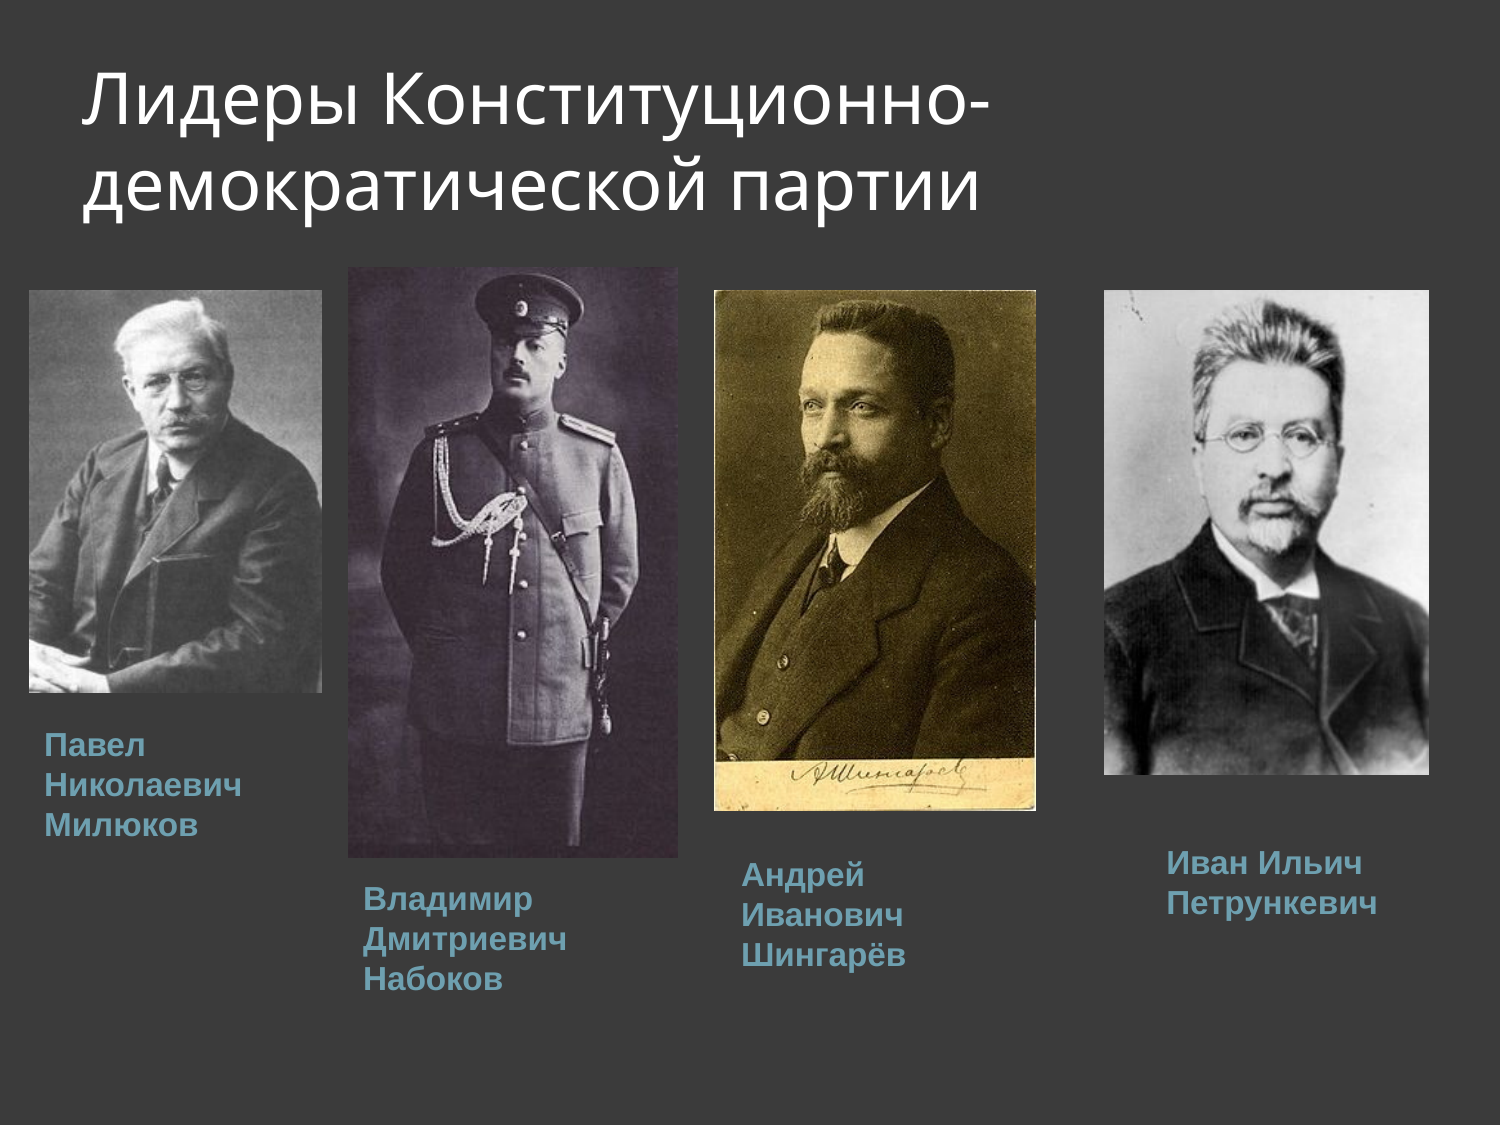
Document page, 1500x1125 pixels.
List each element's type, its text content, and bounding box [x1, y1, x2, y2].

list Владимир Дмитриевич Набоков [348, 869, 691, 1008]
list Павел Николаевич Милюков [29, 716, 325, 854]
picture [714, 290, 1036, 811]
picture [1104, 290, 1429, 776]
title Лидеры Конституционно-демократической партии [75, 44, 1425, 233]
text_box Андрей Иванович Шингарёв [726, 845, 1034, 981]
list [29, 290, 323, 693]
text_box Иван Ильич Петрункевич [1151, 834, 1484, 929]
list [348, 266, 678, 858]
